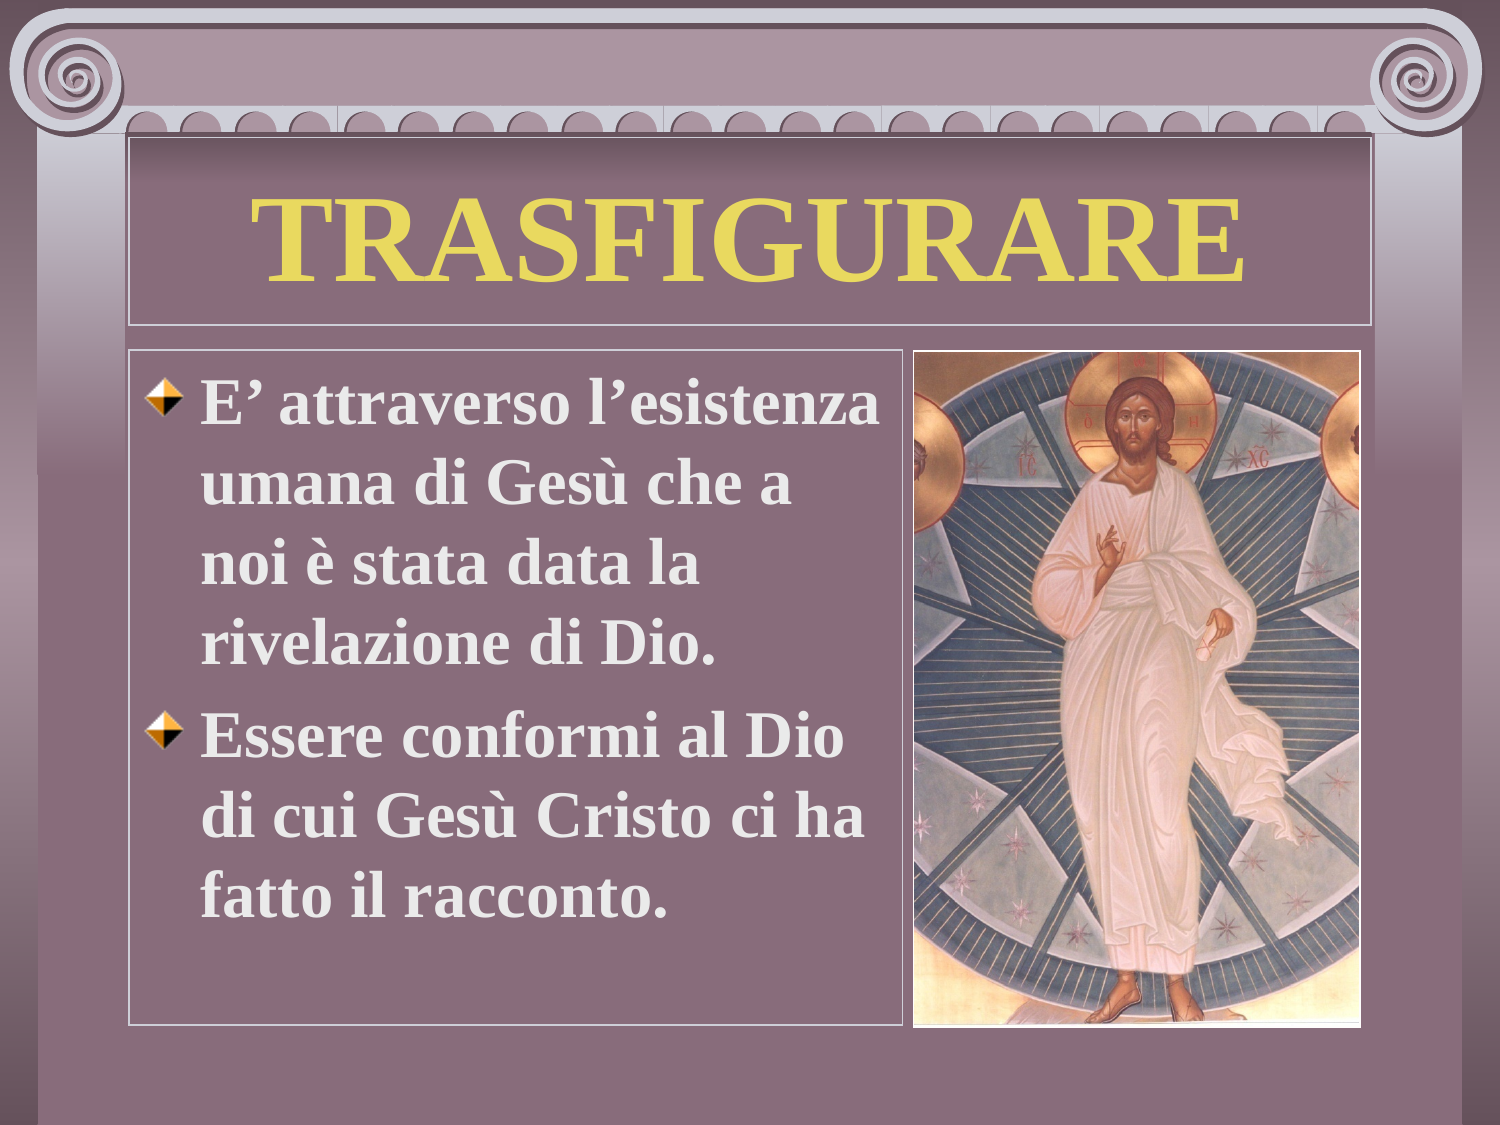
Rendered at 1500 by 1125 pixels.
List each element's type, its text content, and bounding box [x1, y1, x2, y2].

picture [143, 376, 186, 419]
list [913, 351, 1360, 1027]
picture [143, 709, 186, 752]
list E’ attraverso l’esistenza umana di Gesù che a noi è stata data la rivelazione di Dio. Essere conformi al Dio di cui Gesù Cristo ci ha fatto il racconto. [128, 349, 903, 1026]
title TRASFIGURARE [128, 137, 1372, 326]
